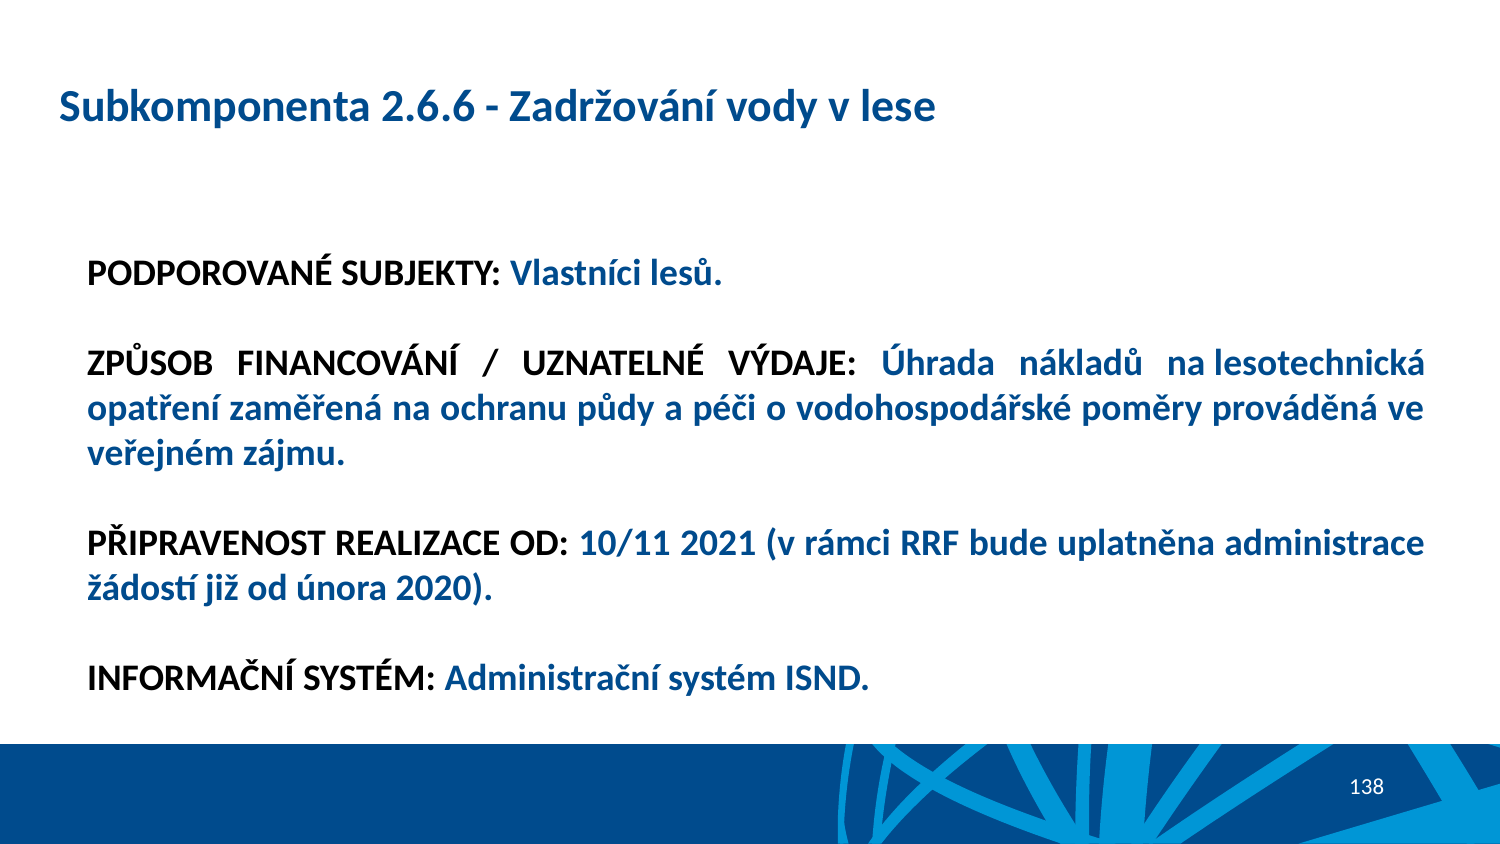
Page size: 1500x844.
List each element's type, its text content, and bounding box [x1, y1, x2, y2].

title Subkomponenta 2.6.6 - Zadržování vody v lese [59, 73, 1441, 134]
text_box PODPOROVANÉ SUBJEKTY: Vlastníci lesů. ZPŮSOB FINANCOVÁNÍ / UZNATELNÉ VÝDAJE: Úhrada nákladů na lesotechnická opatření zaměřená na ochranu půdy a péči o vodohospodářské poměry prováděná ve veřejném zájmu. PŘIPRAVENOST REALIZACE OD: 10/11 2021 (v rámci RRF bude uplatněna administrace žádostí již od února 2020). INFORMAČNÍ SYSTÉM: Administrační systém ISND. [72, 195, 1441, 796]
